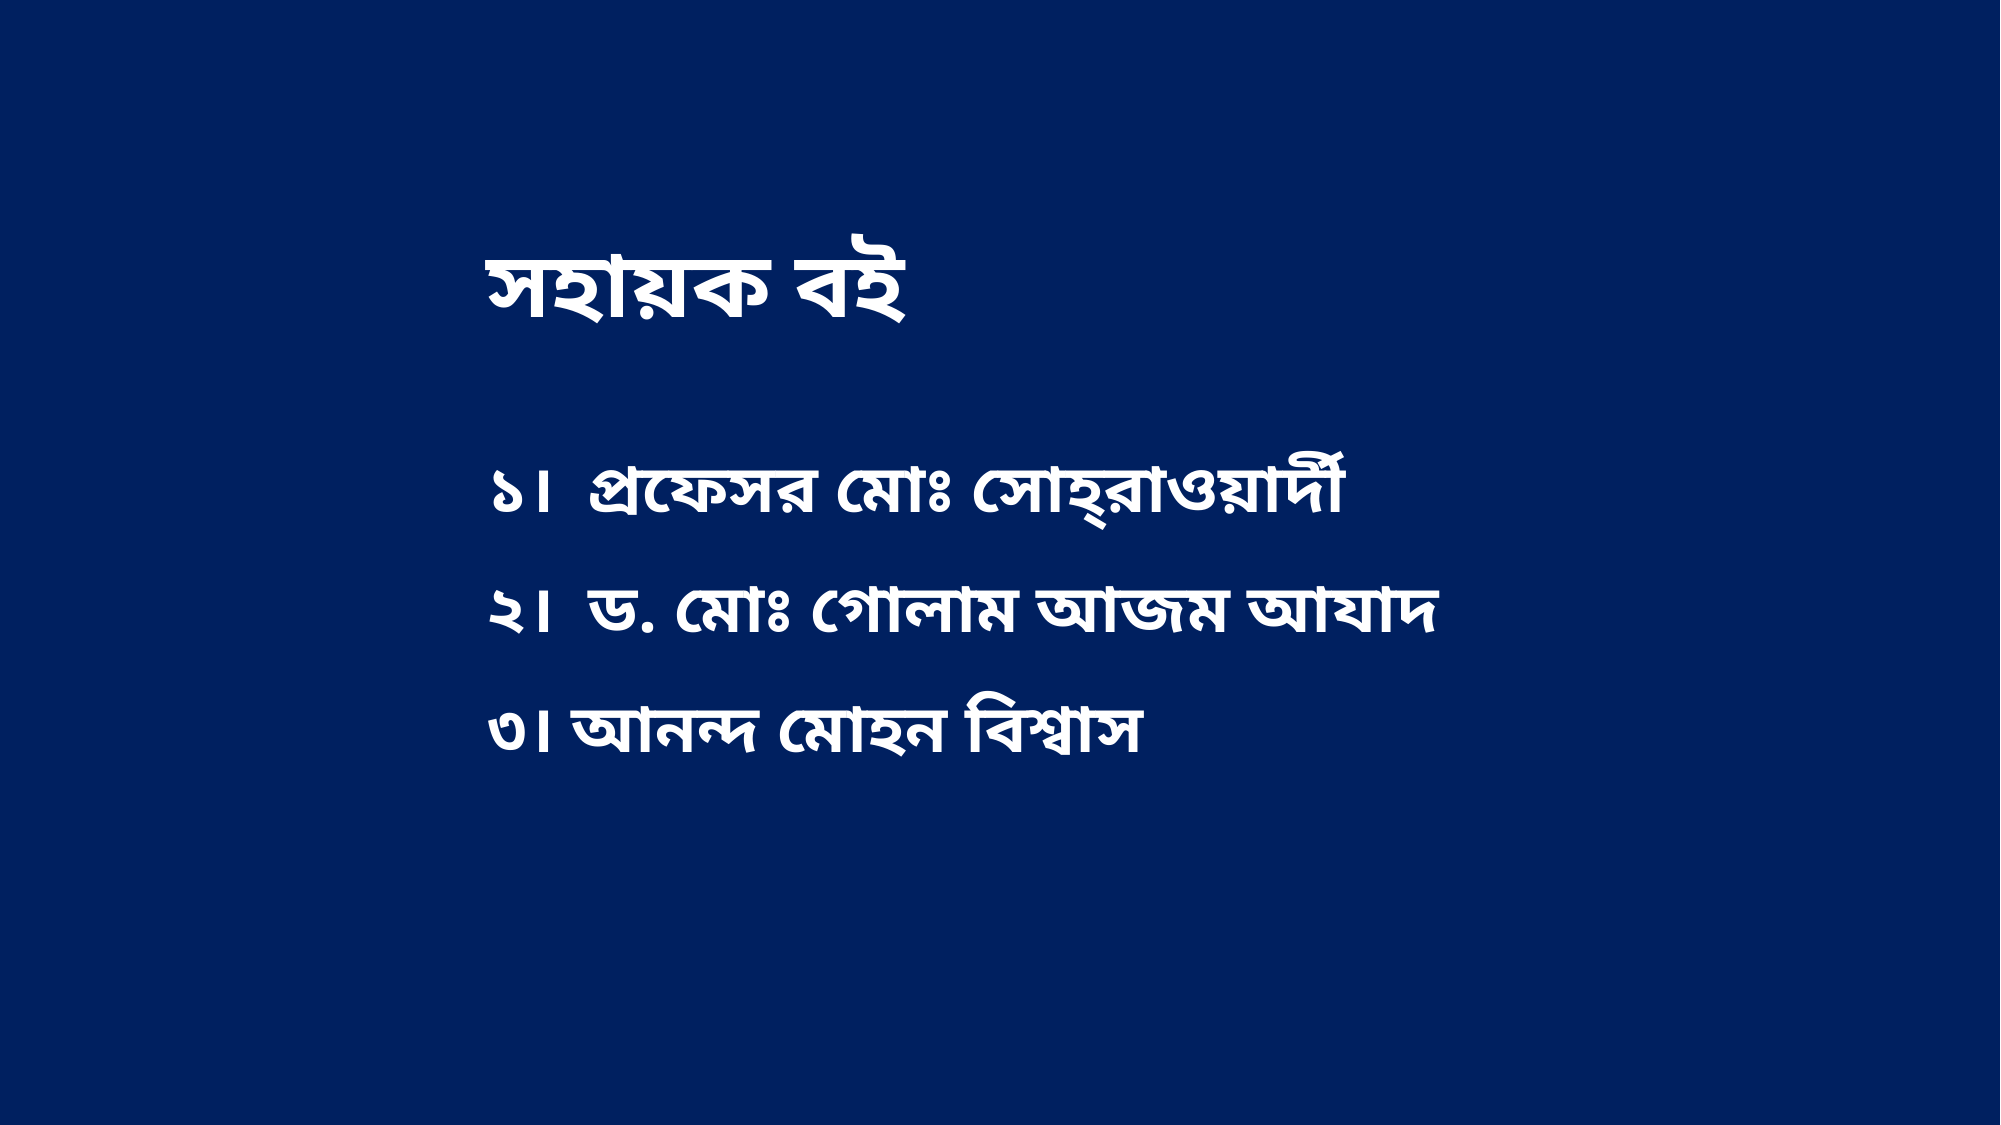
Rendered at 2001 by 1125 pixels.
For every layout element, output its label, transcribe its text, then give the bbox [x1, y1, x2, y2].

text_box সহায়ক বই ১। প্রফেসর মোঃ সোহ্‌রাওয়ার্দী ২। ড. মোঃ গোলাম আজম আযাদ ৩। আনন্দ মোহন বিশ্বাস [471, 218, 1674, 773]
